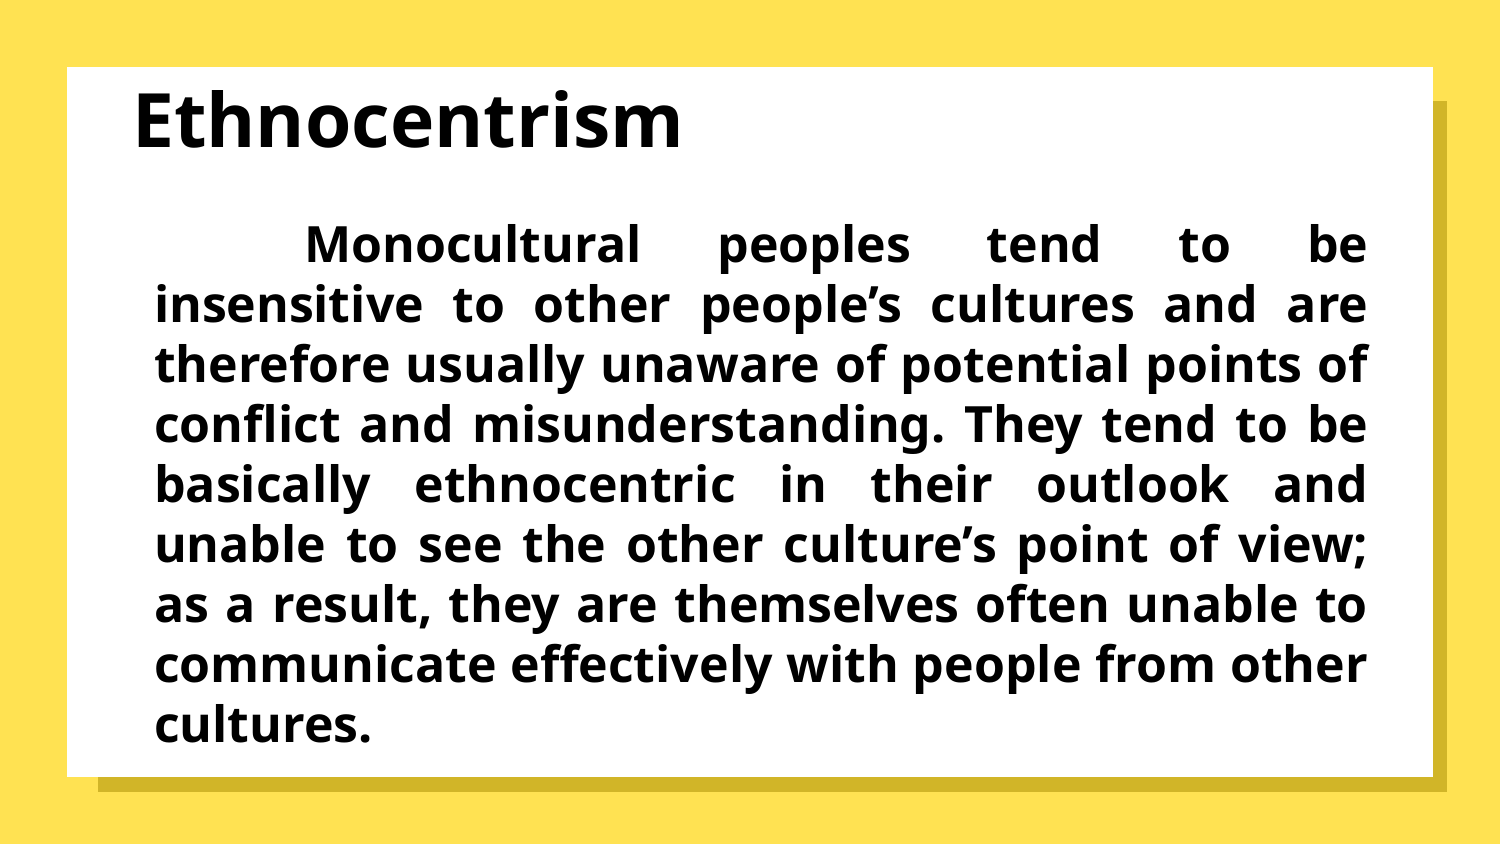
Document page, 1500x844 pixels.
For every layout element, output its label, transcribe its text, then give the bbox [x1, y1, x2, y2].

title Ethnocentrism [117, 57, 1383, 152]
list Monocultural peoples tend to be insensitive to other people’s cultures and are therefore usually unaware of potential points of conflict and misunderstanding. They tend to be basically ethnocentric in their outlook and unable to see the other culture’s point of view; as a result, they are themselves often unable to communicate effectively with people from other cultures. [116, 197, 1384, 593]
